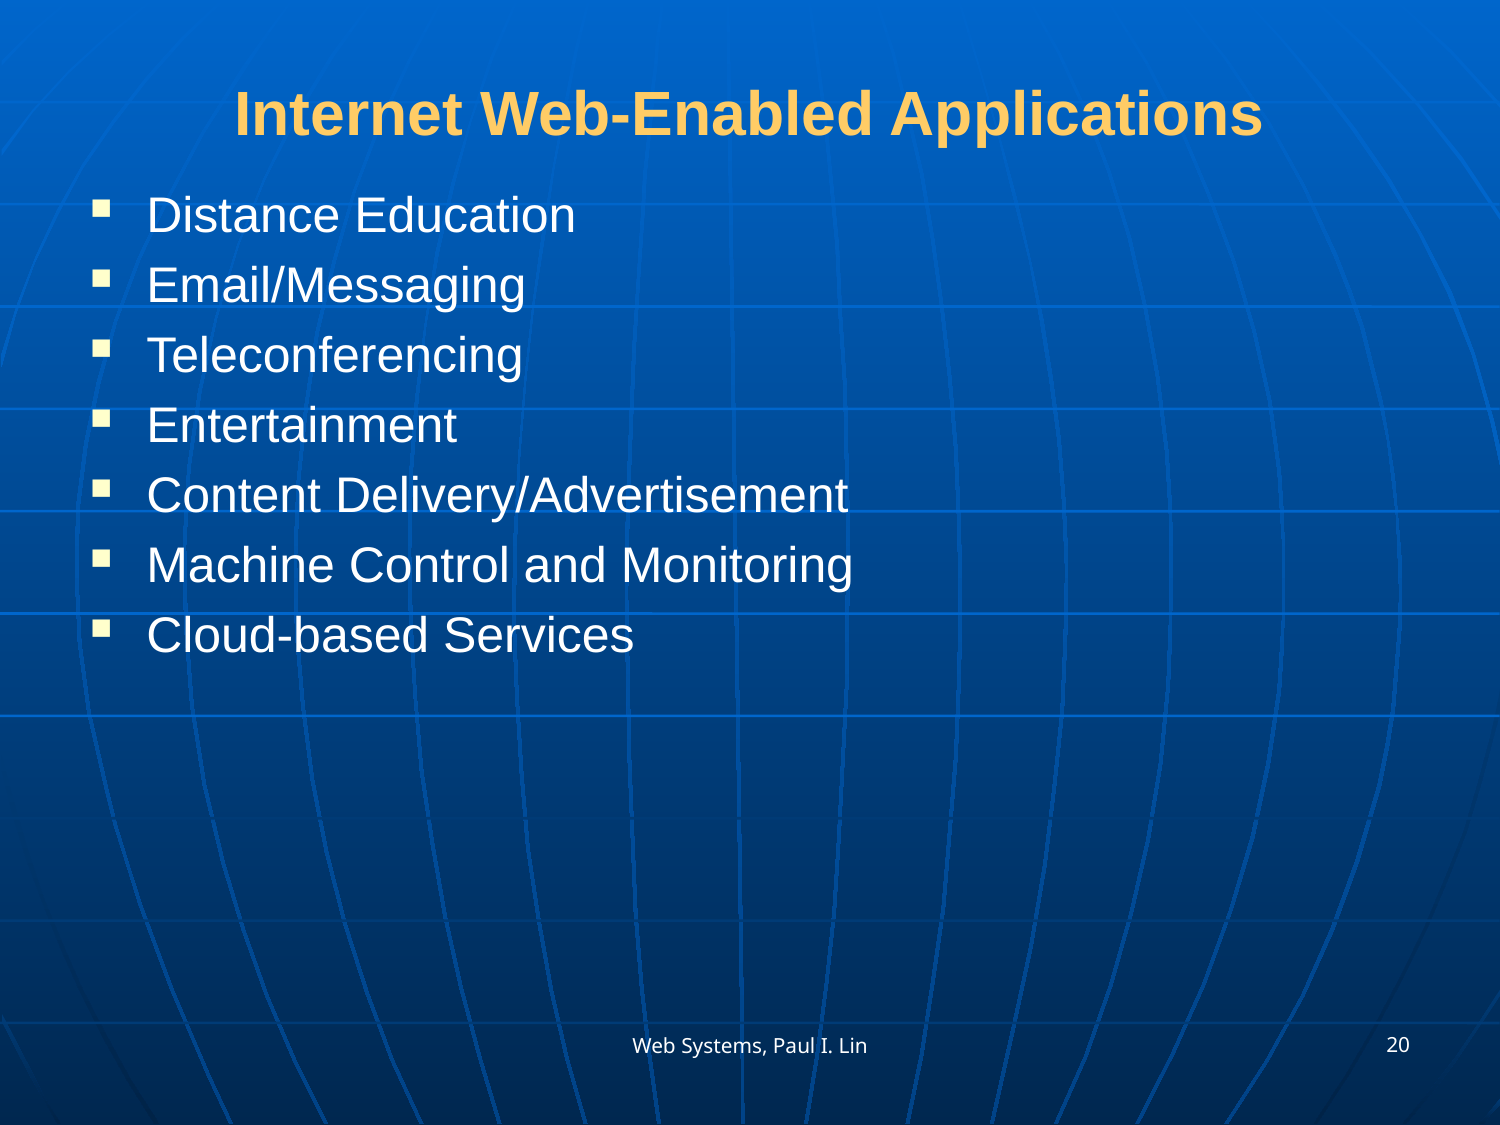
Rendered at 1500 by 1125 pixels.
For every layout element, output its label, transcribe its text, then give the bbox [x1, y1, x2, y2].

slide_number 20 [1074, 1023, 1426, 1100]
title Internet Web-Enabled Applications [37, 45, 1463, 176]
list Distance Education Email/Messaging Teleconferencing Entertainment Content Delivery/Advertisement Machine Control and Monitoring Cloud-based Services [74, 174, 1426, 1006]
footer Web Systems, Paul I. Lin [512, 1024, 988, 1101]
